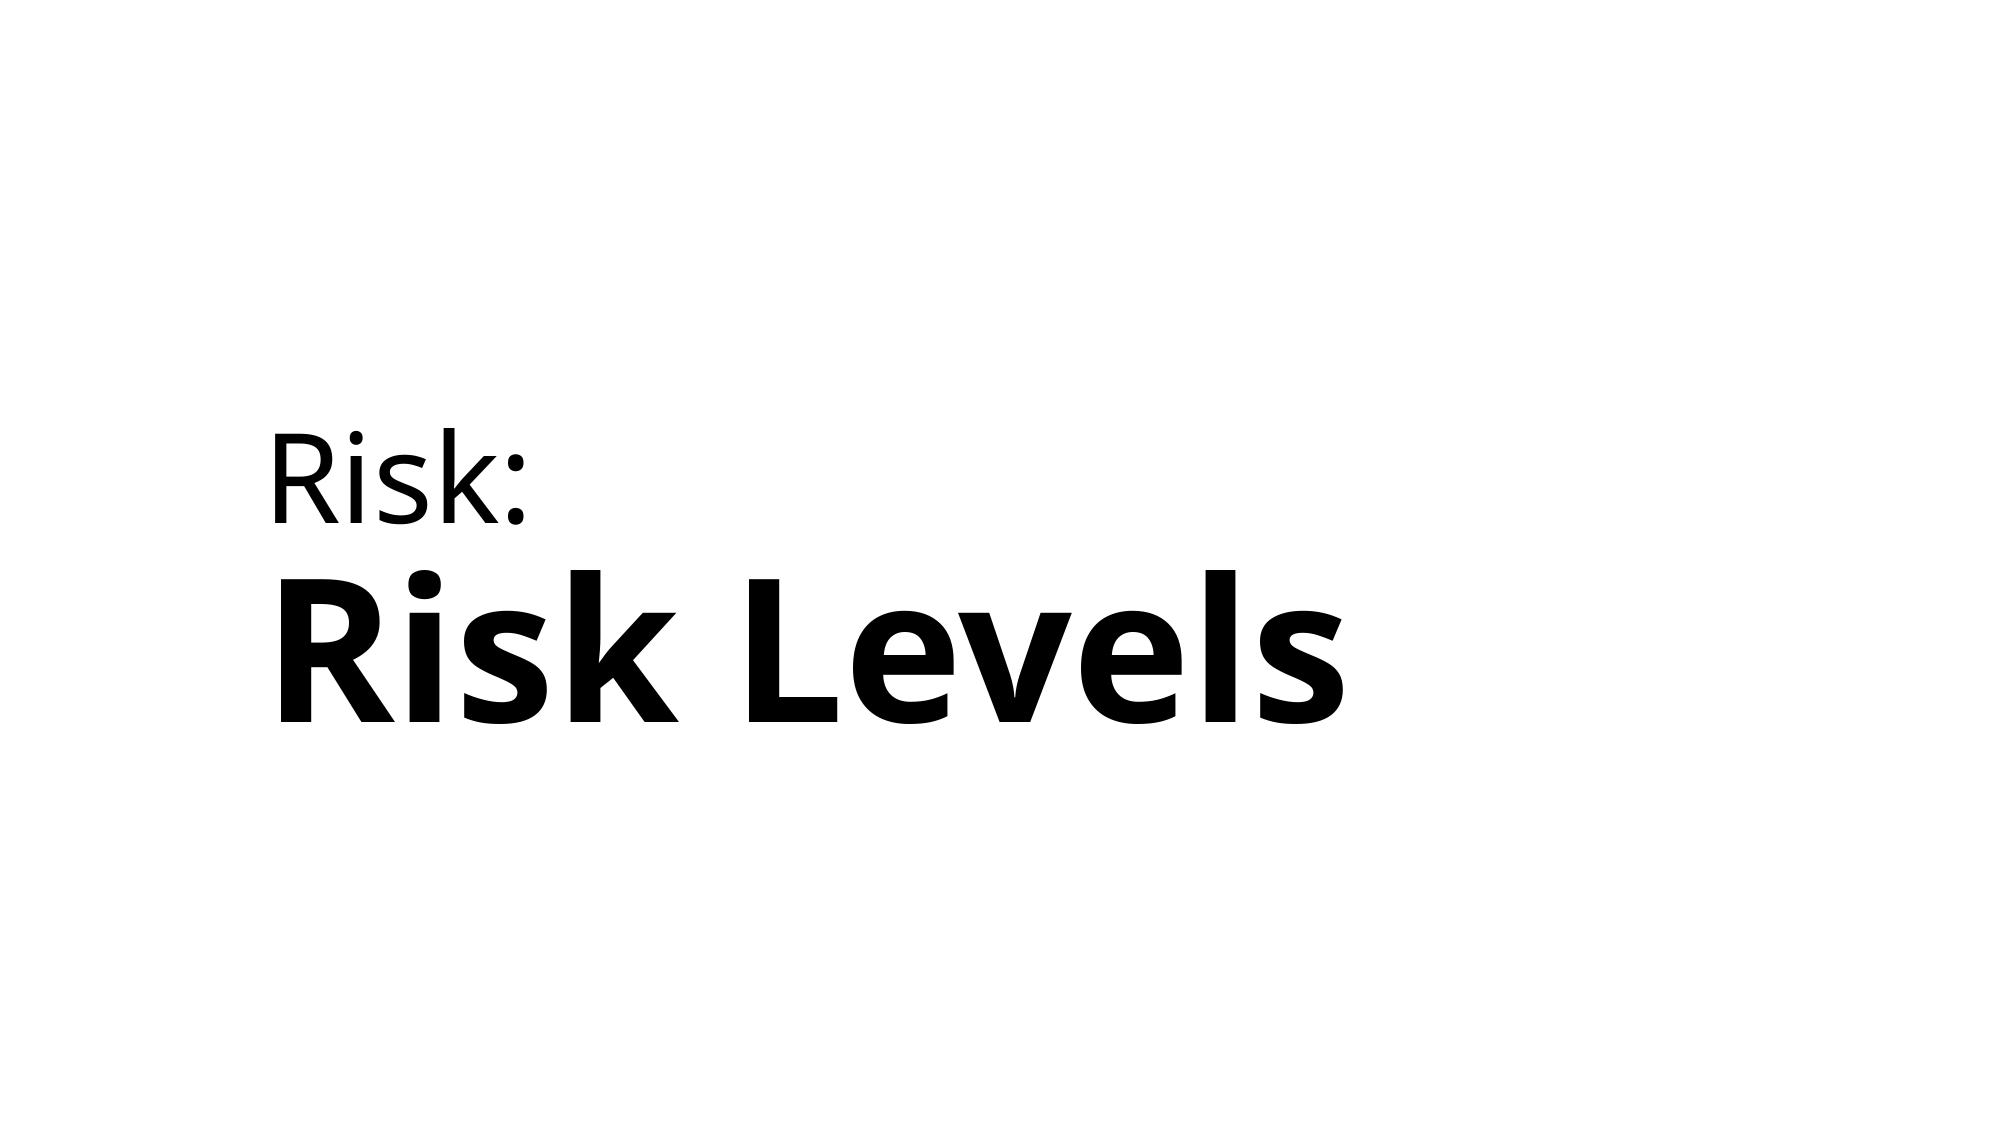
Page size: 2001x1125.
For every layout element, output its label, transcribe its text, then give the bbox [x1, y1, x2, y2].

title Risk: Risk Levels [248, 348, 2000, 774]
